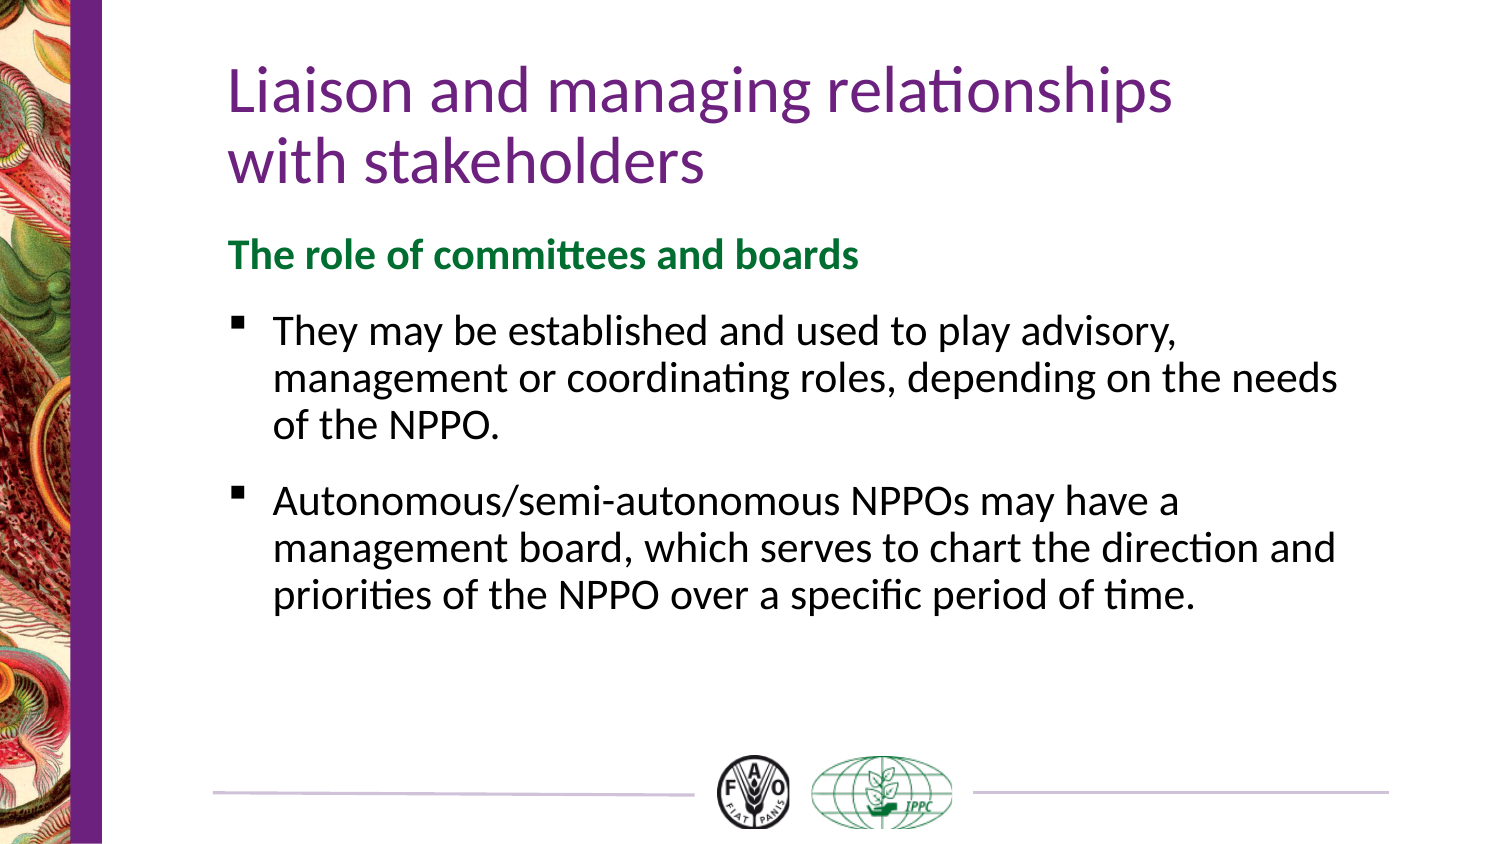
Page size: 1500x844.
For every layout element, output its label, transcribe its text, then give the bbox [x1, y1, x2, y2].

list The role of committees and boards They may be established and used to play advisory, management or coordinating roles, depending on the needs of the NPPO. Autonomous/semi-autonomous NPPOs may have a management board, which serves to chart the direction and priorities of the NPPO over a specific period of time. [213, 224, 1390, 737]
picture [0, 0, 70, 844]
title Liaison and managing relationships with stakeholders [213, 44, 1390, 208]
